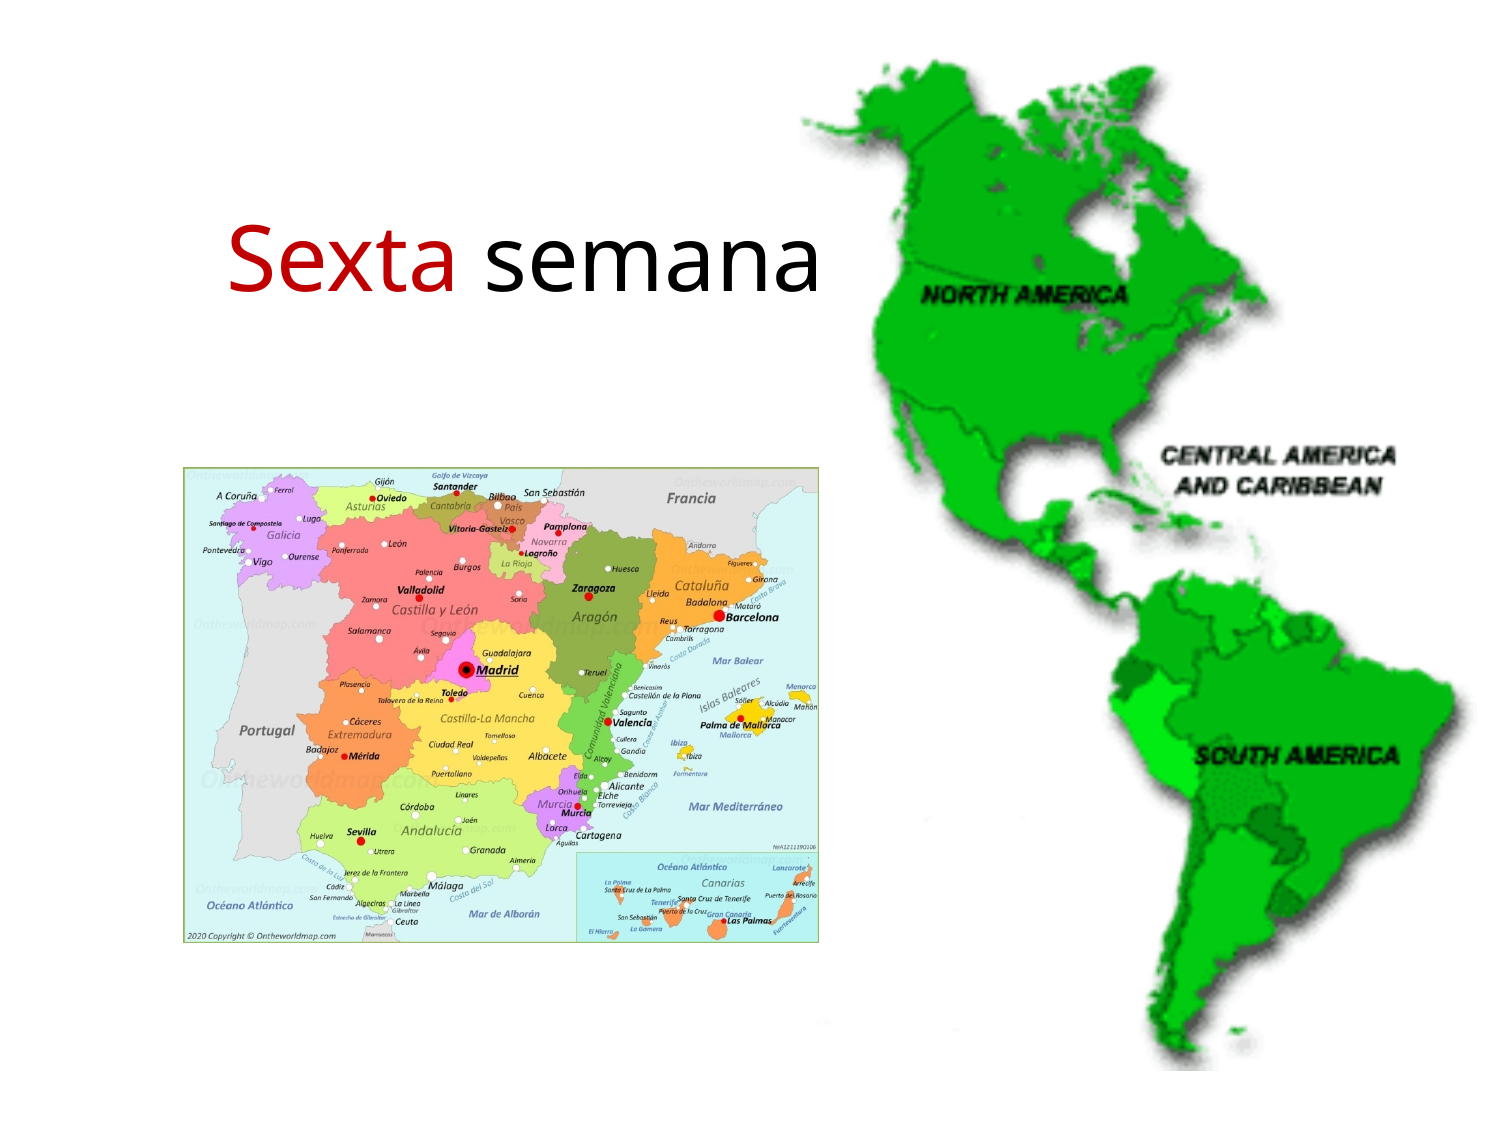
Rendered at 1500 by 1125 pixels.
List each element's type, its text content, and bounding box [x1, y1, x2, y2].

title Sexta semana [171, 140, 781, 370]
picture [182, 30, 1477, 1071]
